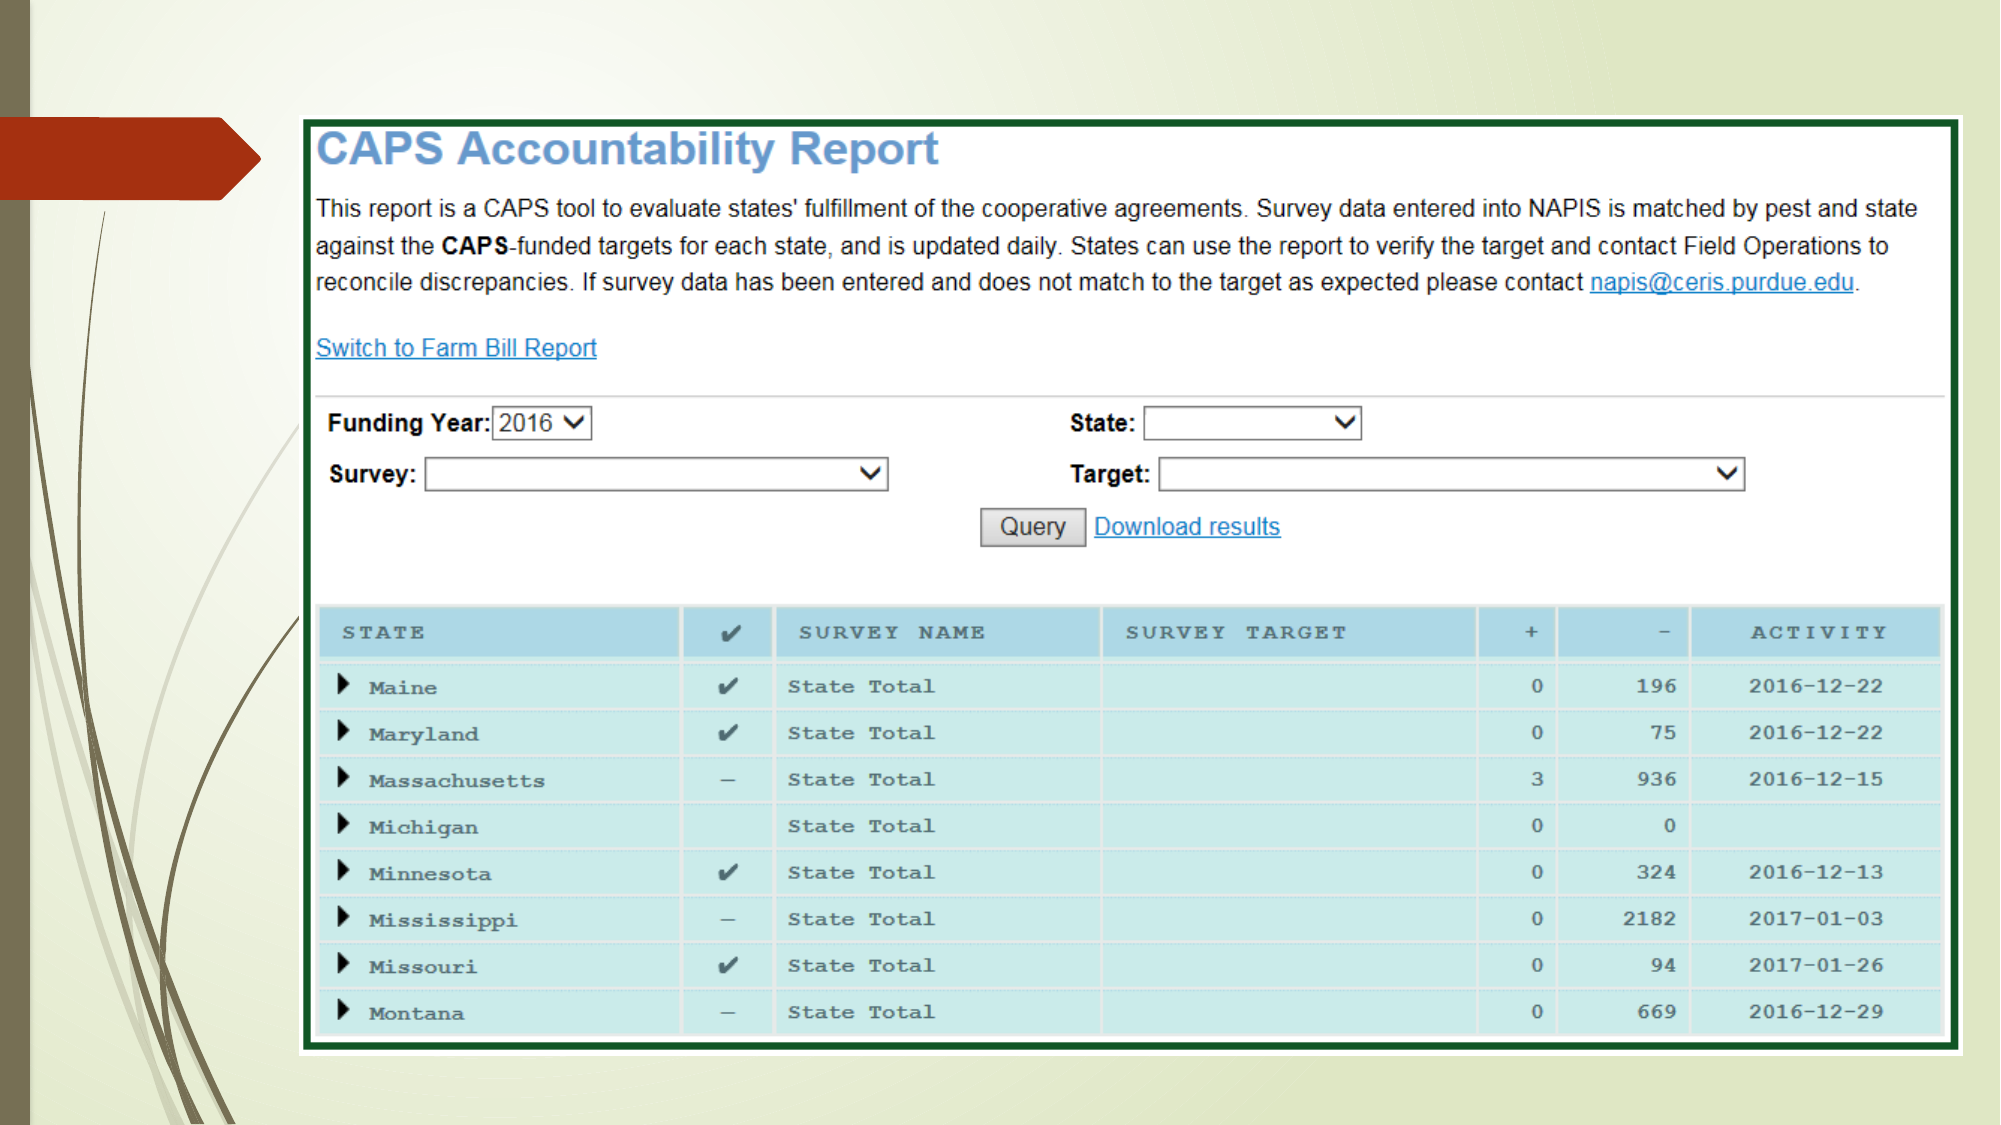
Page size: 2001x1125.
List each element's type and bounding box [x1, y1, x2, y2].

picture [298, 115, 1964, 1056]
